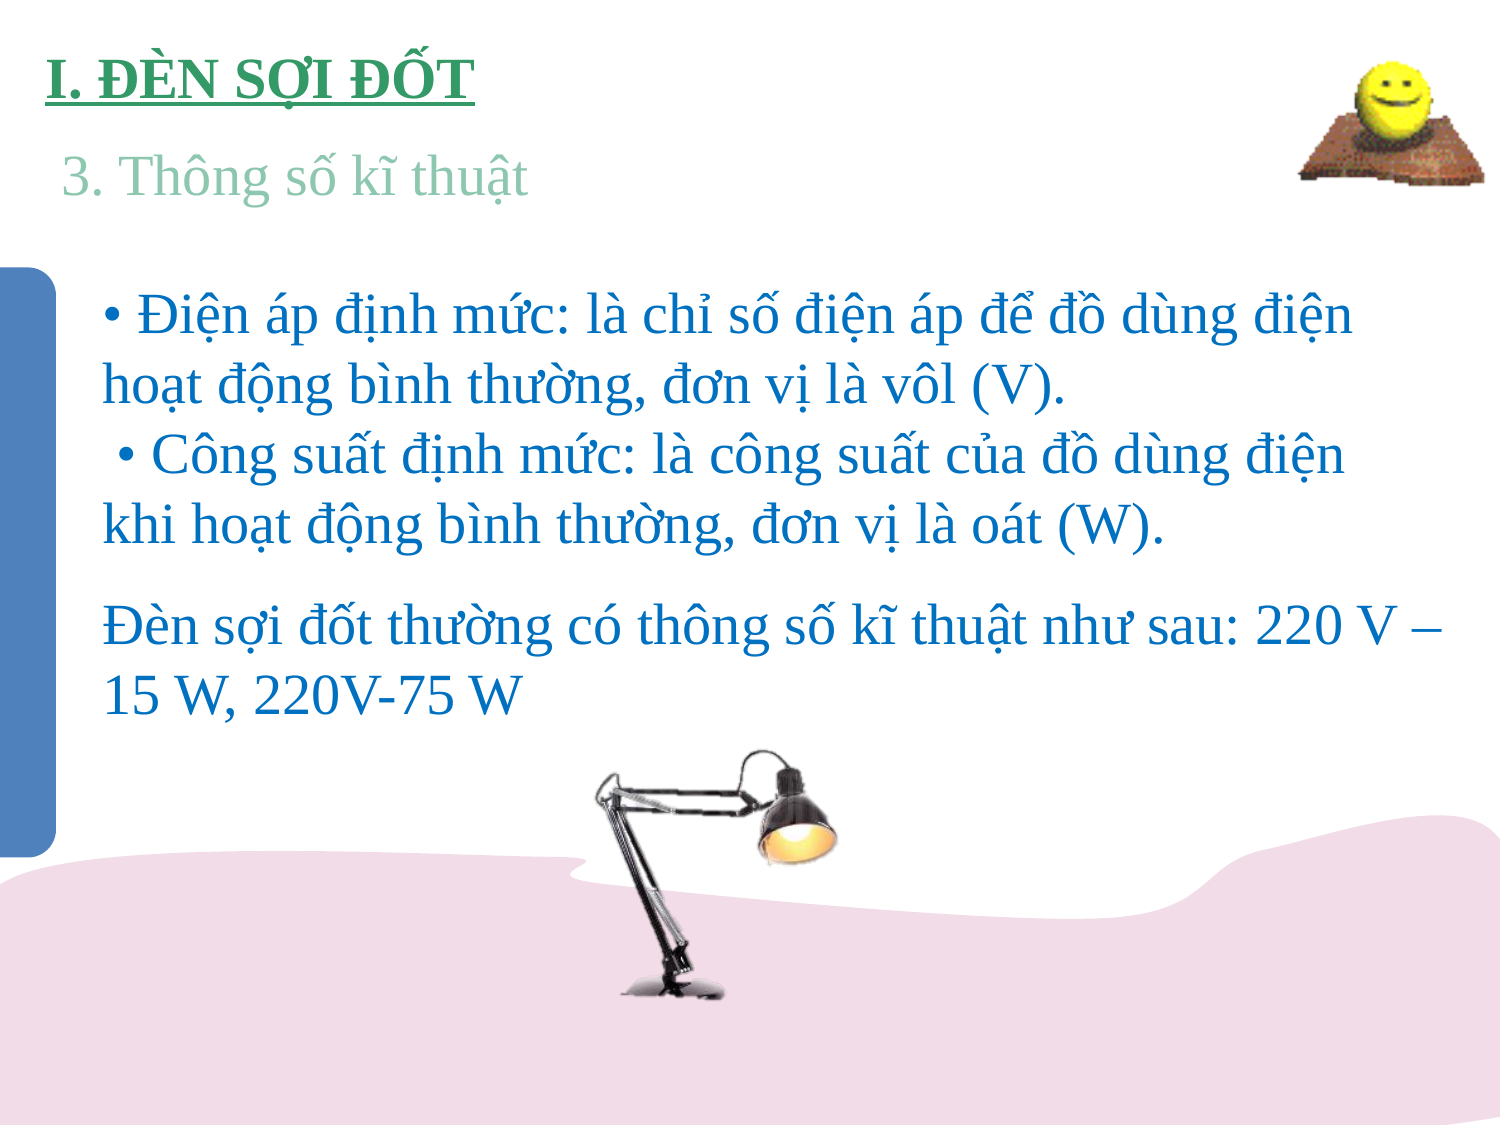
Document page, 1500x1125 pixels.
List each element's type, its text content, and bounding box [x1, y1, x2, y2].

text_box [0, 813, 1500, 1125]
text_box Đèn sợi đốt thường có thông số kĩ thuật như sau: 220 V – 15 W, 220V-75 W [87, 579, 1475, 804]
text_box 3. Thông số kĩ thuật [46, 129, 938, 215]
picture [1287, 0, 1500, 213]
text_box [0, 265, 59, 860]
text_box • Điện áp định mức: là chỉ số điện áp để đồ dùng điện hoạt động bình thường, đơn vị là vôl (V). • Công suất định mức: là công suất của đồ dùng điện khi hoạt động bình thường, đơn vị là oát (W). [87, 267, 1475, 579]
picture [537, 712, 892, 1035]
text_box I. ĐÈN SỢI ĐỐT [30, 33, 491, 118]
